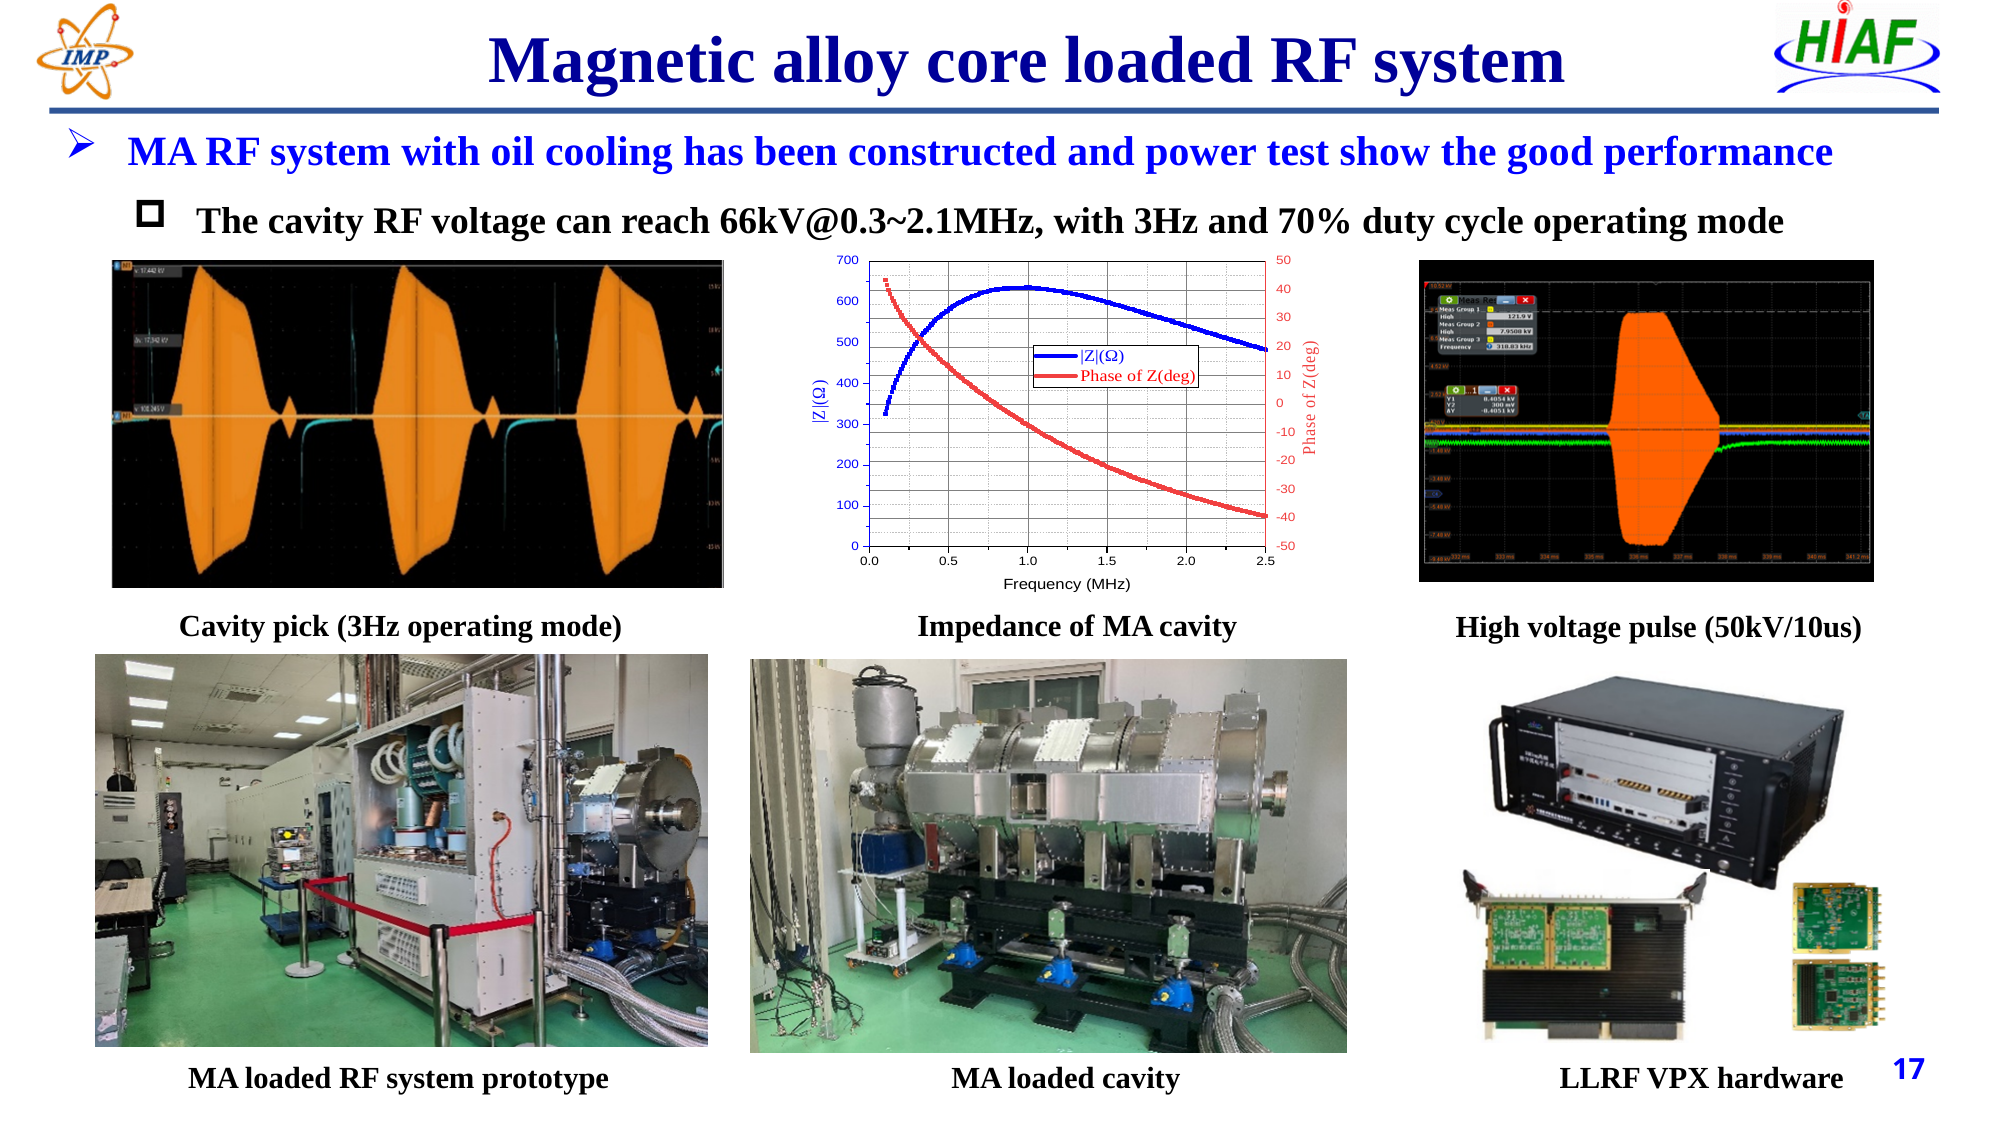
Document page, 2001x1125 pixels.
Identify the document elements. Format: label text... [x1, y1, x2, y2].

text_box Cavity pick (3Hz operating mode) [164, 598, 638, 650]
text_box [49, 107, 1939, 114]
picture [1457, 671, 1890, 1048]
picture [36, 3, 134, 100]
picture [111, 260, 724, 588]
text_box High voltage pulse (50kV/10us) [1440, 599, 1886, 652]
picture [1419, 260, 1874, 582]
slide_number 17 [1832, 1042, 1985, 1103]
text_box MA loaded cavity [936, 1053, 1196, 1102]
picture [1774, 0, 1941, 93]
picture [95, 654, 708, 1048]
text_box MA RF system with oil cooling has been constructed and power test show the good performance [50, 116, 2000, 182]
text_box The cavity RF voltage can reach 66kV@0.3~2.1MHz, with 3Hz and 70% duty cycle operating mode [118, 182, 1801, 249]
picture [797, 244, 1327, 598]
text_box MA loaded RF system prototype [173, 1050, 624, 1102]
text_box LLRF VPX hardware [1544, 1050, 1832, 1102]
text_box Impedance of MA cavity [902, 598, 1253, 650]
text_box Magnetic alloy core loaded RF system [474, 1, 1603, 111]
picture [750, 659, 1347, 1053]
